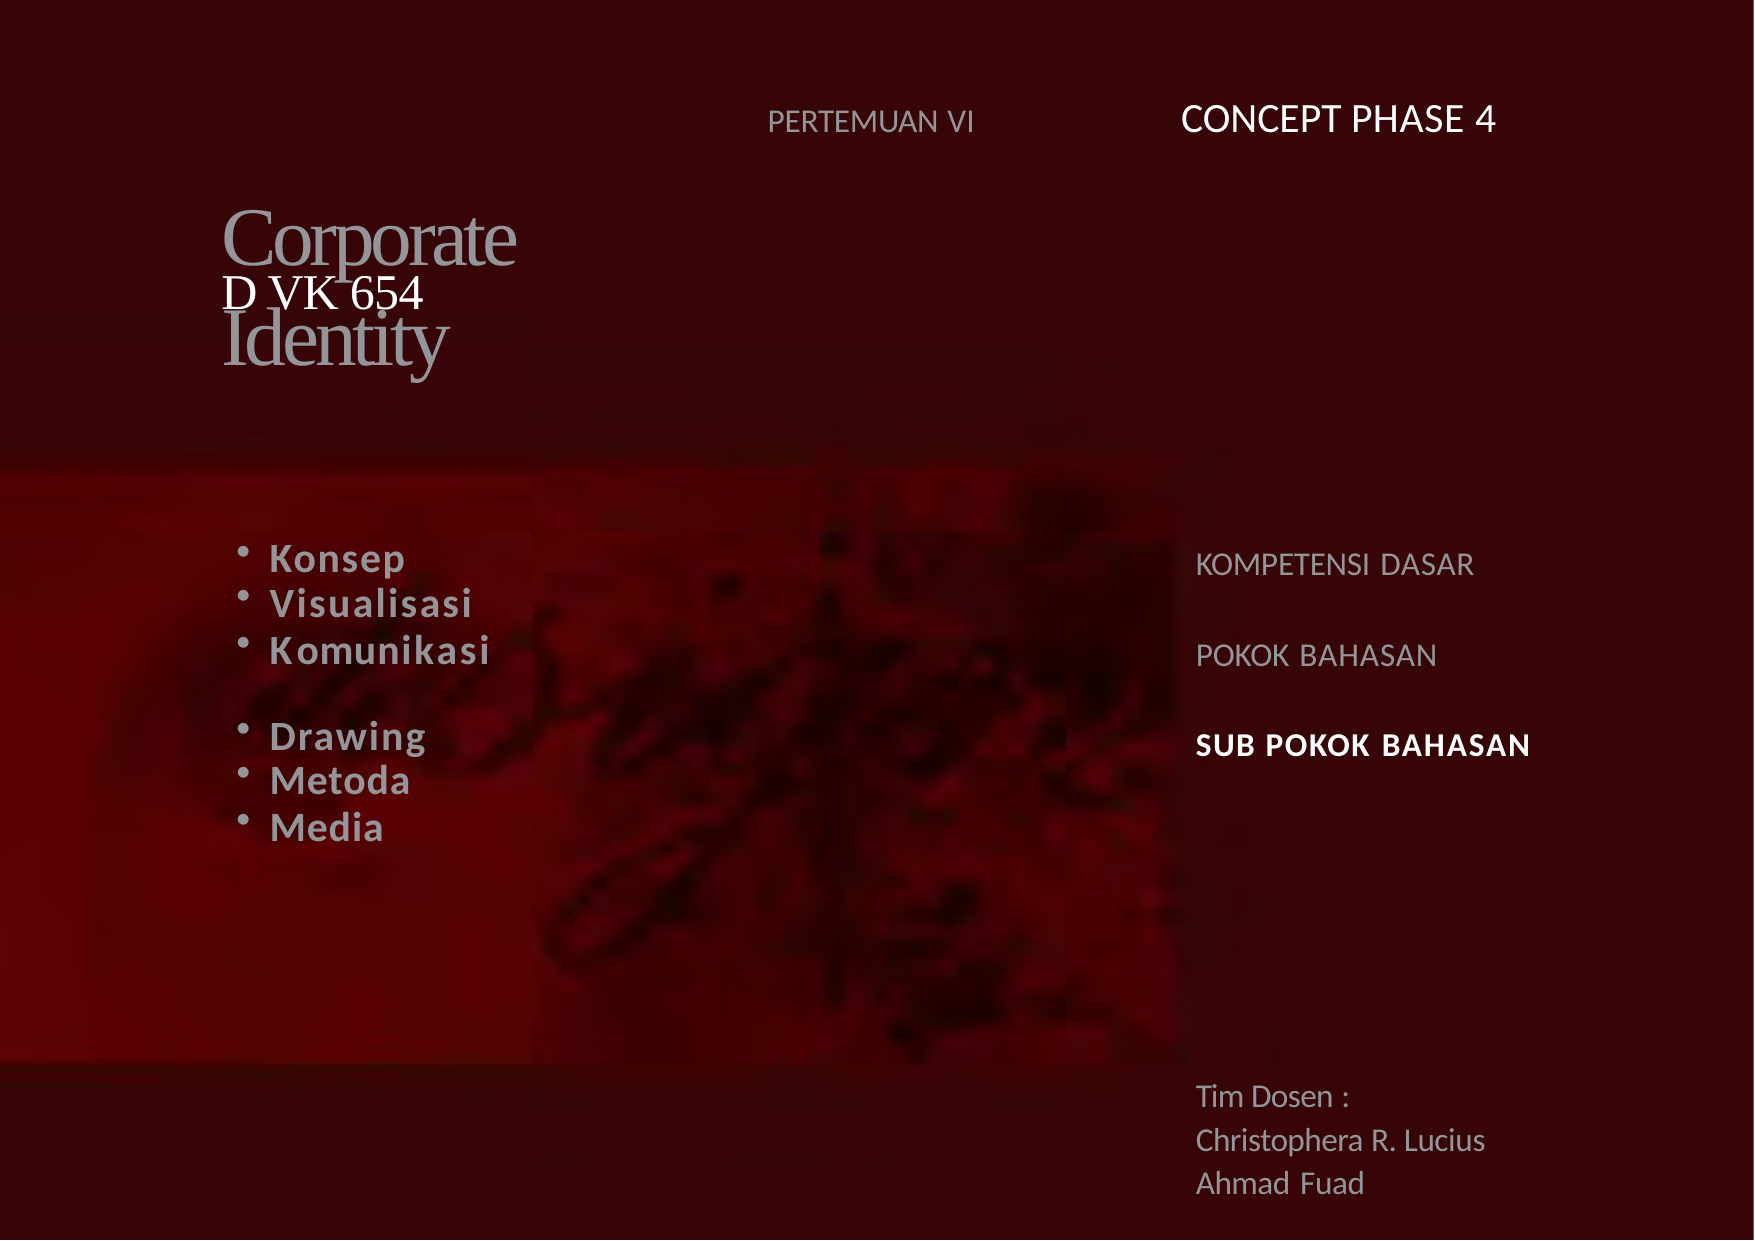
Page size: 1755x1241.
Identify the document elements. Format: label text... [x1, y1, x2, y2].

text_box PERTEMUAN VI [765, 97, 981, 140]
text_box KOMPETENSI DASAR POKOK BAHASAN SUB POKOK BAHASAN [1193, 540, 1540, 764]
footer Tim Dosen : Christophera R. Lucius Ahmad Fuad [1193, 1074, 1496, 1241]
picture [0, 0, 1754, 1240]
title Corporate Identity [219, 180, 777, 390]
text_box Konsep Visualisasi Komunikasi Drawing Metoda Media [234, 531, 495, 850]
text_box CONCEPT PHASE 4 [1179, 89, 1502, 142]
